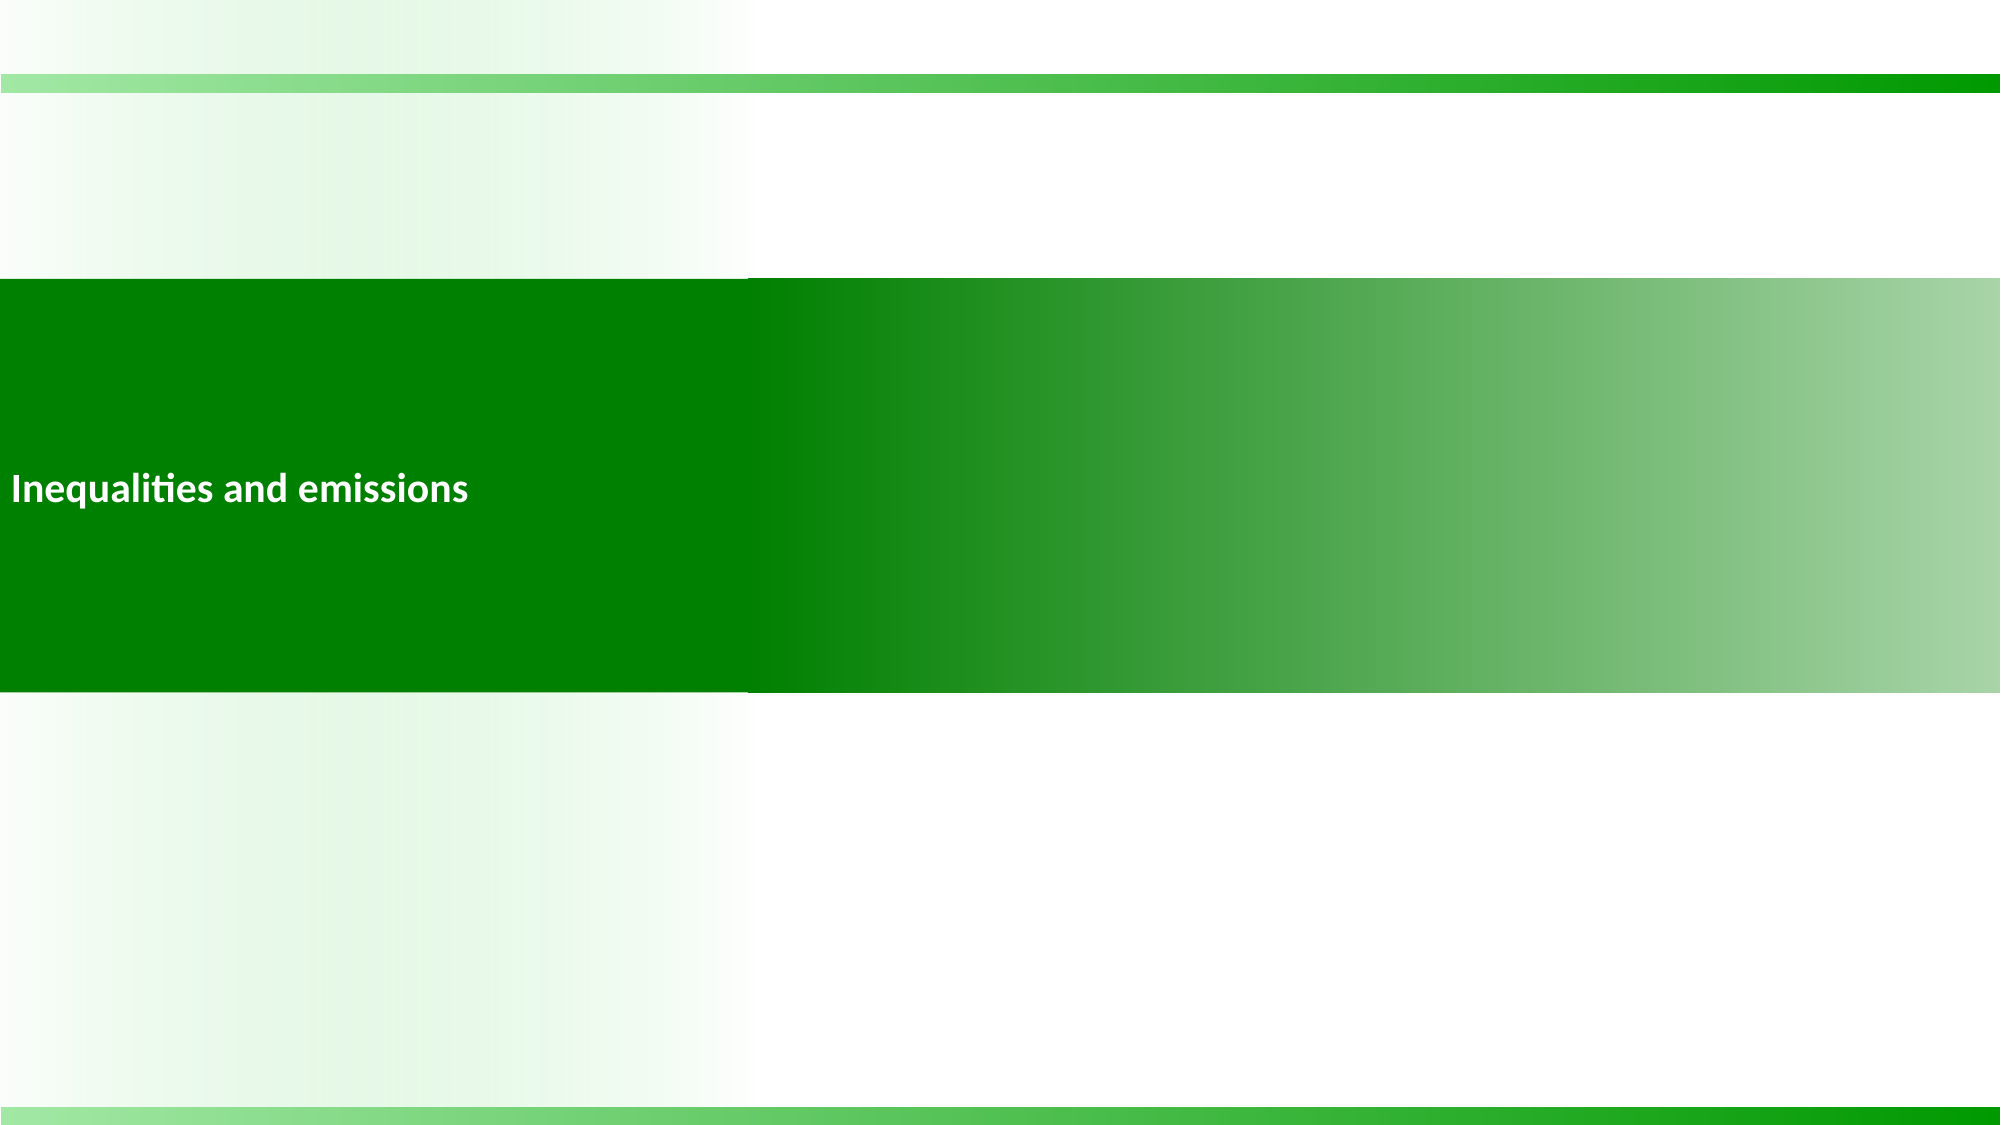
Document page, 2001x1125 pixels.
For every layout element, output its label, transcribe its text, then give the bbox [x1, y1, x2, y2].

title Inequalities and emissions [0, 448, 1796, 524]
